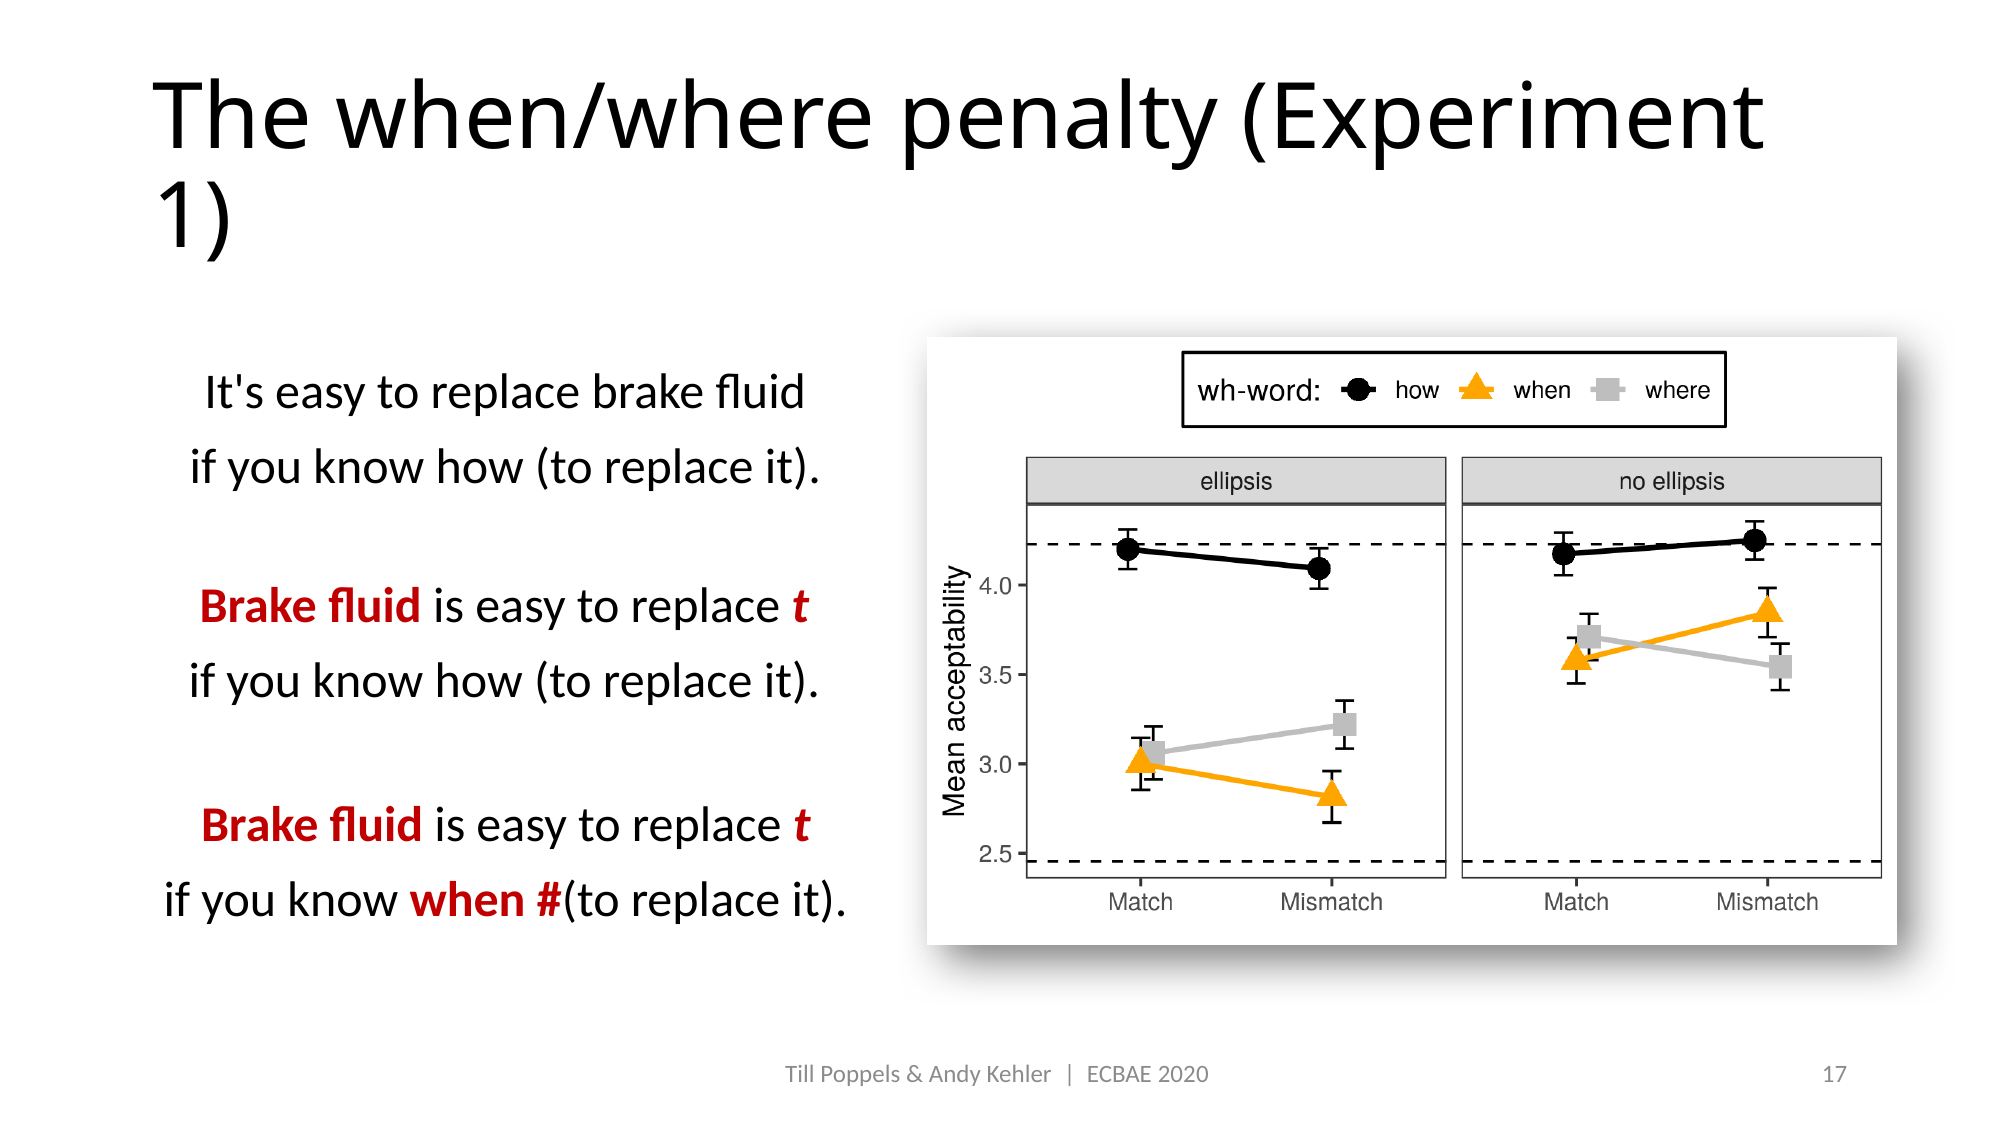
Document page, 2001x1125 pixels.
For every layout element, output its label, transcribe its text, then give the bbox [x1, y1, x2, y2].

text_box Brake fluid is easy to replace t if you know how (to replace it). [136, 571, 873, 731]
picture [927, 337, 1897, 945]
footer Till Poppels & Andy Kehler | ECBAE 2020 [662, 1042, 1338, 1103]
title The when/where penalty (Experiment 1) [137, 59, 1863, 278]
list It's easy to replace brake fluid if you know how (to replace it). [137, 357, 874, 517]
slide_number 17 [1412, 1042, 1863, 1103]
text_box Brake fluid is easy to replace t if you know when #(to replace it). [137, 791, 874, 950]
